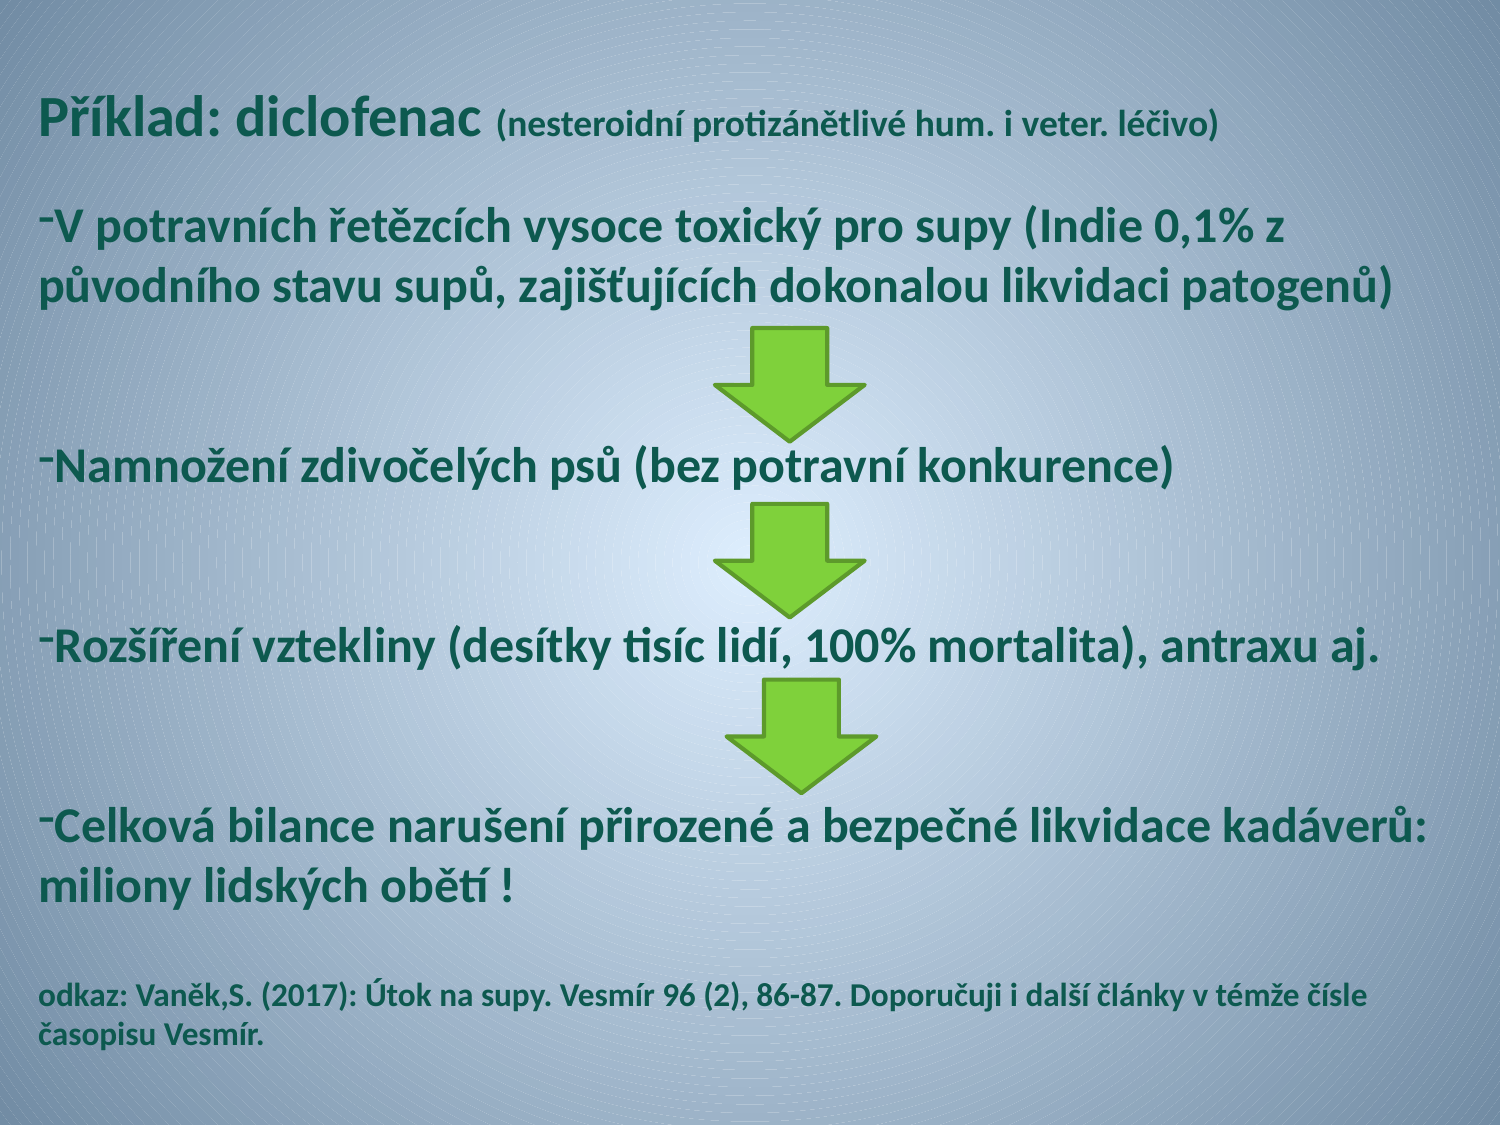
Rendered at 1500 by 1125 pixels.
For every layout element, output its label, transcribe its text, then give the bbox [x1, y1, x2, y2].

text_box [712, 325, 867, 444]
text_box [712, 501, 867, 620]
text_box Příklad: diclofenac (nesteroidní protizánětlivé hum. i veter. léčivo) V potravních řetězcích vysoce toxický pro supy (Indie 0,1% z původního stavu supů, zajišťujících dokonalou likvidaci patogenů) Namnožení zdivočelých psů (bez potravní konkurence) Rozšíření vztekliny (desítky tisíc lidí, 100% mortalita), antraxu aj. Celková bilance narušení přirozené a bezpečné likvidace kadáverů: miliony lidských obětí ! odkaz: Vaněk,S. (2017): Útok na supy. Vesmír 96 (2), 86-87. Doporučuji i další články v témže čísle časopisu Vesmír. [23, 70, 1489, 1125]
text_box [724, 677, 879, 795]
